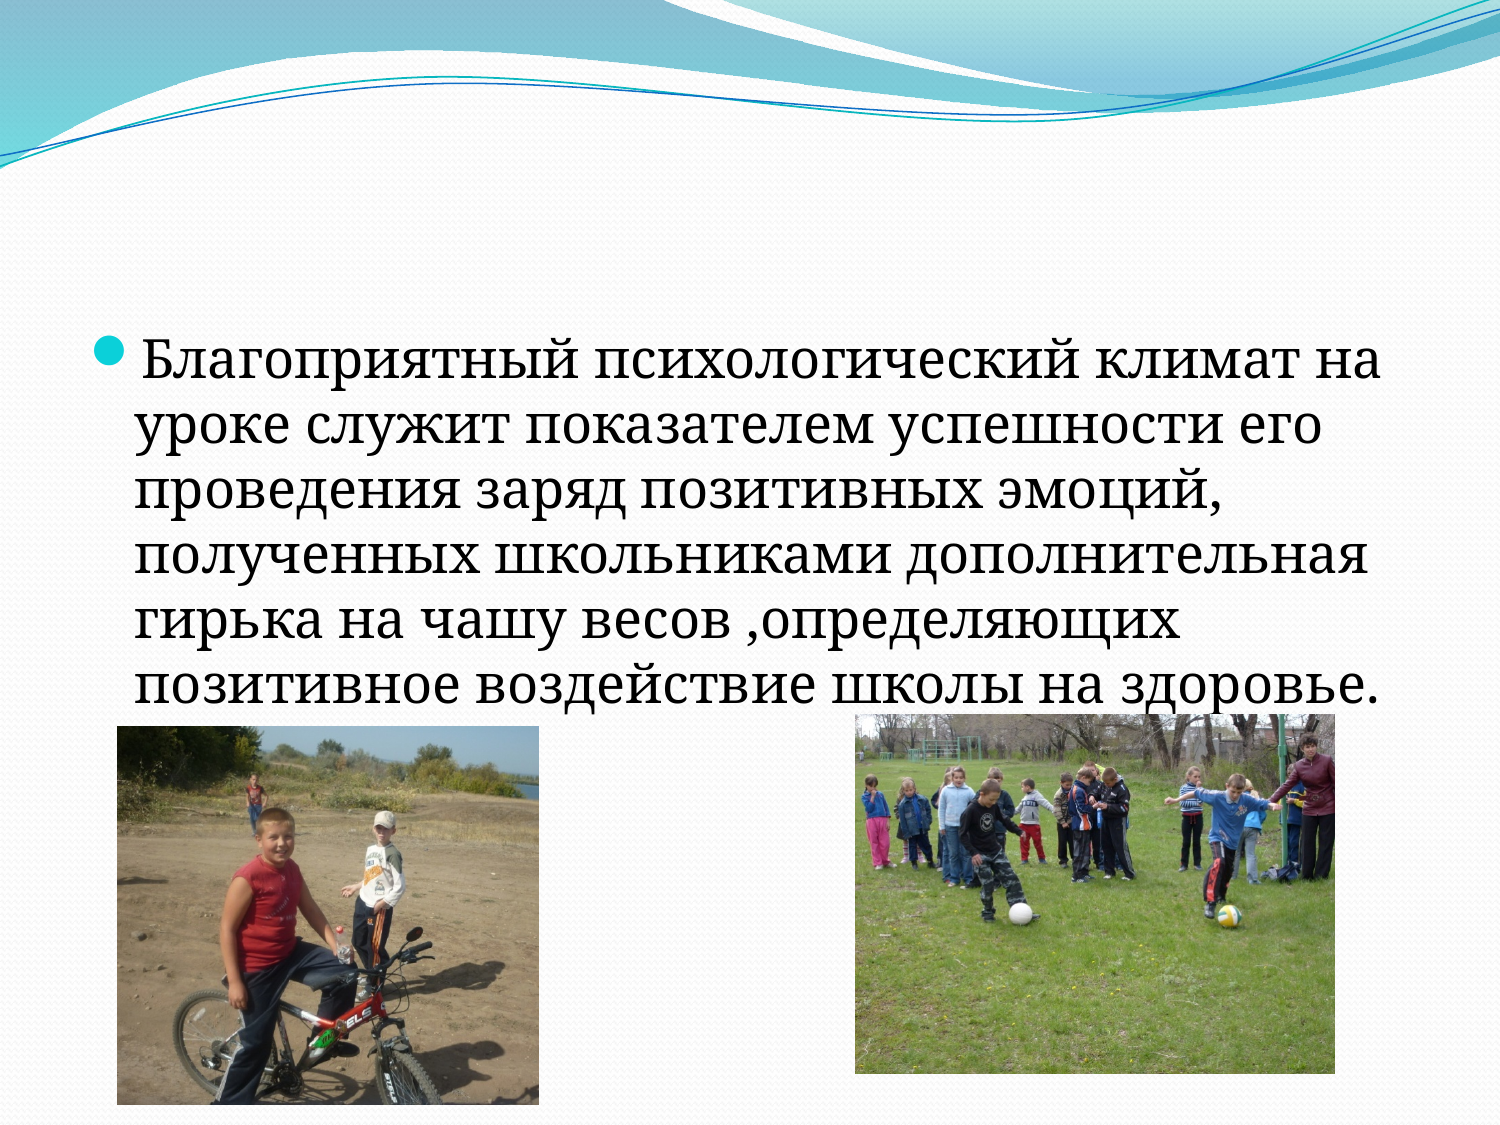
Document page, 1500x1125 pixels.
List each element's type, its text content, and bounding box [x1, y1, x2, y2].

list Благоприятный психологический климат на уроке служит показателем успешности его проведения заряд позитивных эмоций, полученных школьниками дополнительная гирька на чашу весов ,определяющих позитивное воздействие школы на здоровье. [75, 317, 1425, 1038]
picture [116, 726, 540, 1105]
picture [855, 714, 1335, 1075]
